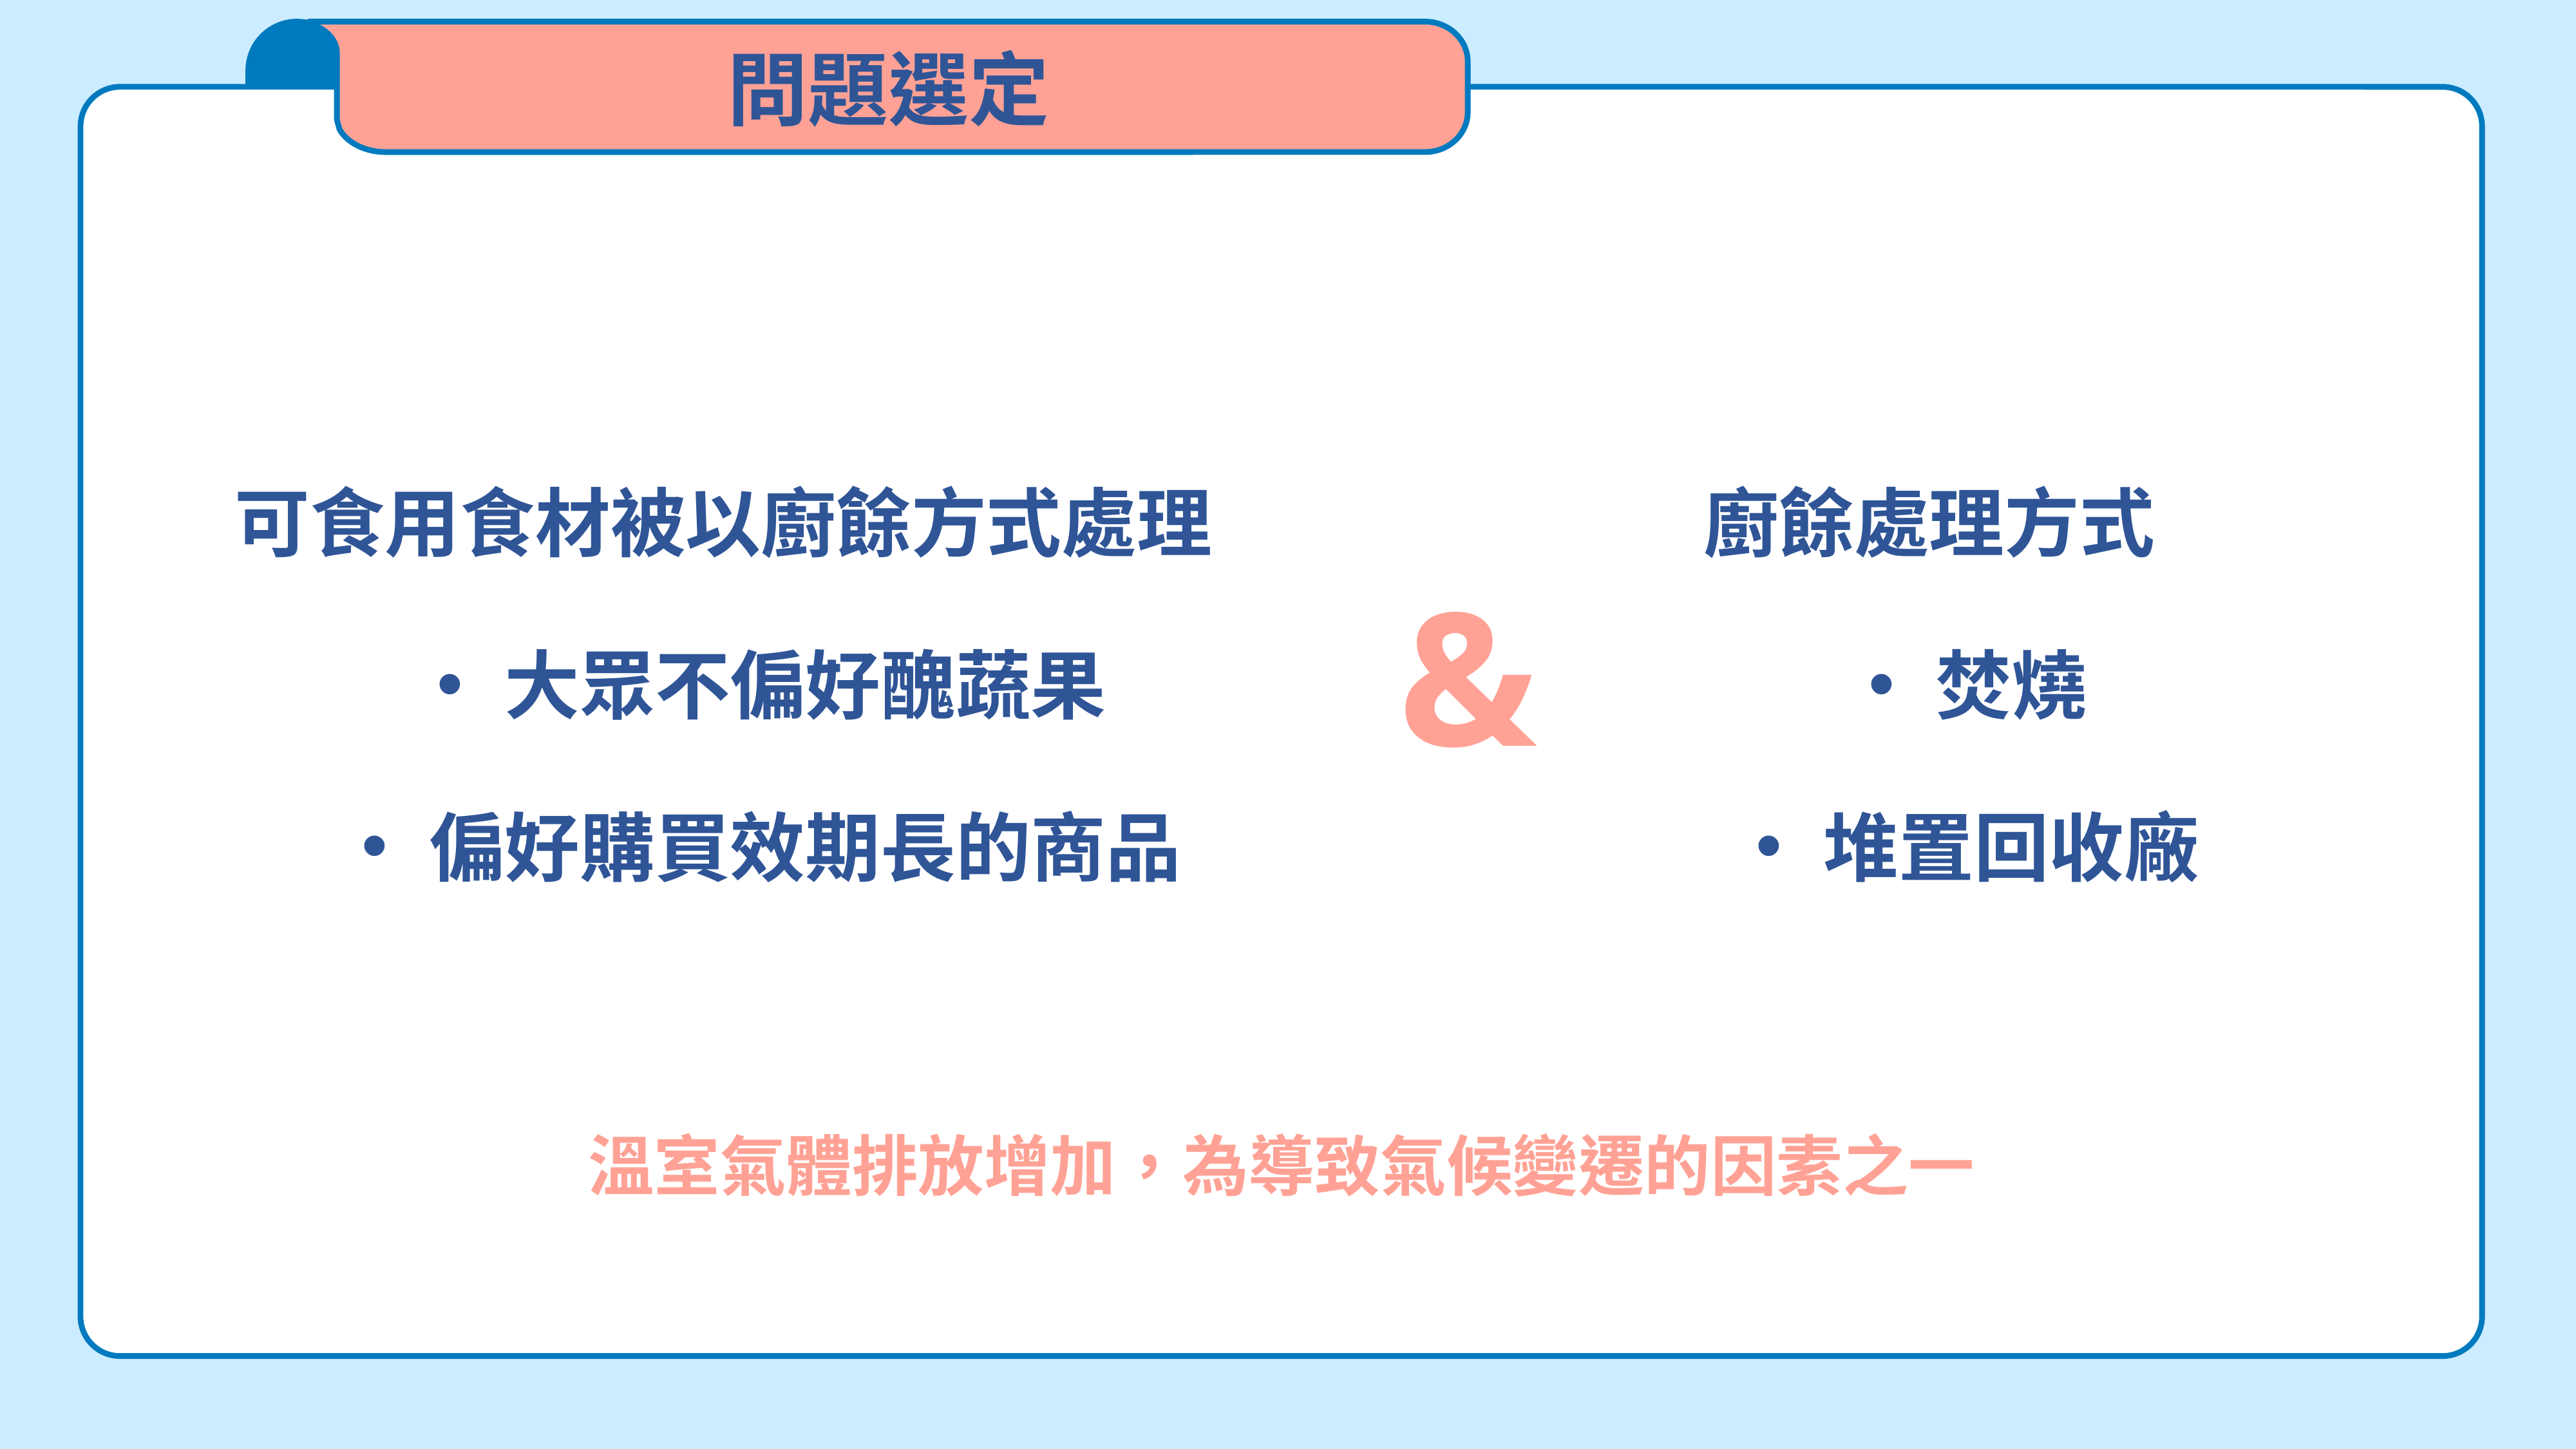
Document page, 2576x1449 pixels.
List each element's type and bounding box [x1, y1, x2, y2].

text_box [80, 21, 2483, 1356]
